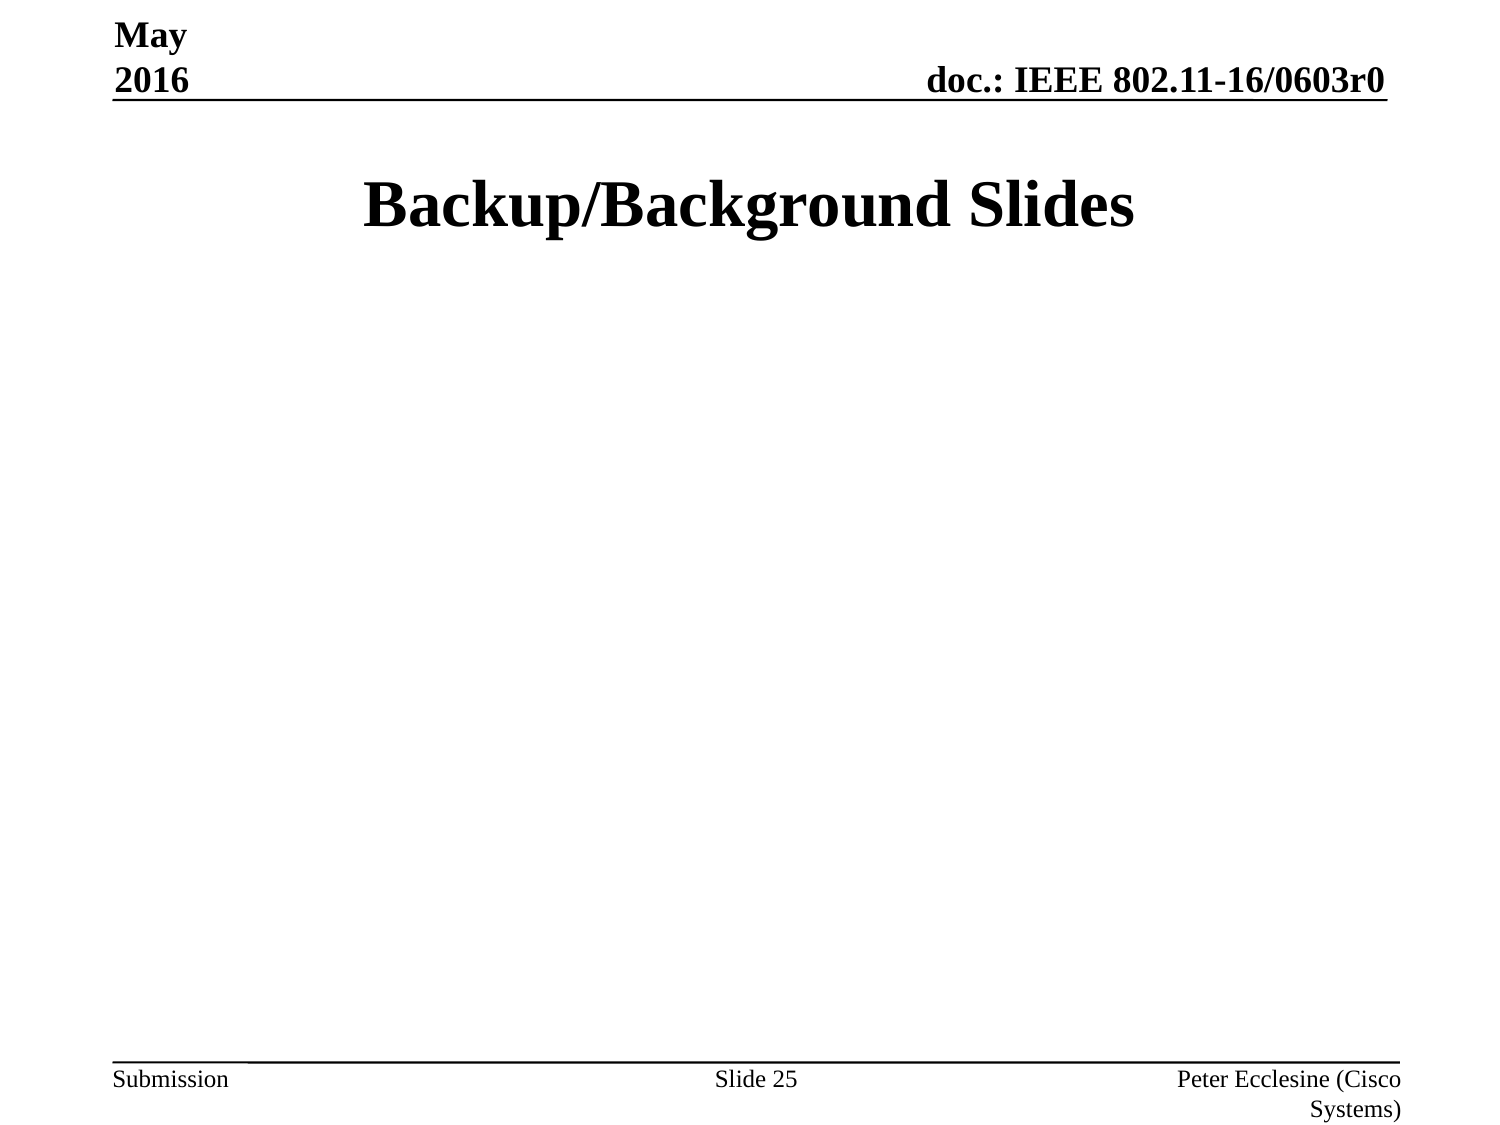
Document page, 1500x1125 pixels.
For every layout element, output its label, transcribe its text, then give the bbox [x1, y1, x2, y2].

footer Peter Ecclesine (Cisco Systems) [1164, 1061, 1402, 1093]
slide_number Slide 25 [712, 1061, 800, 1093]
title Backup/Background Slides [112, 112, 1388, 288]
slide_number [114, 54, 265, 101]
